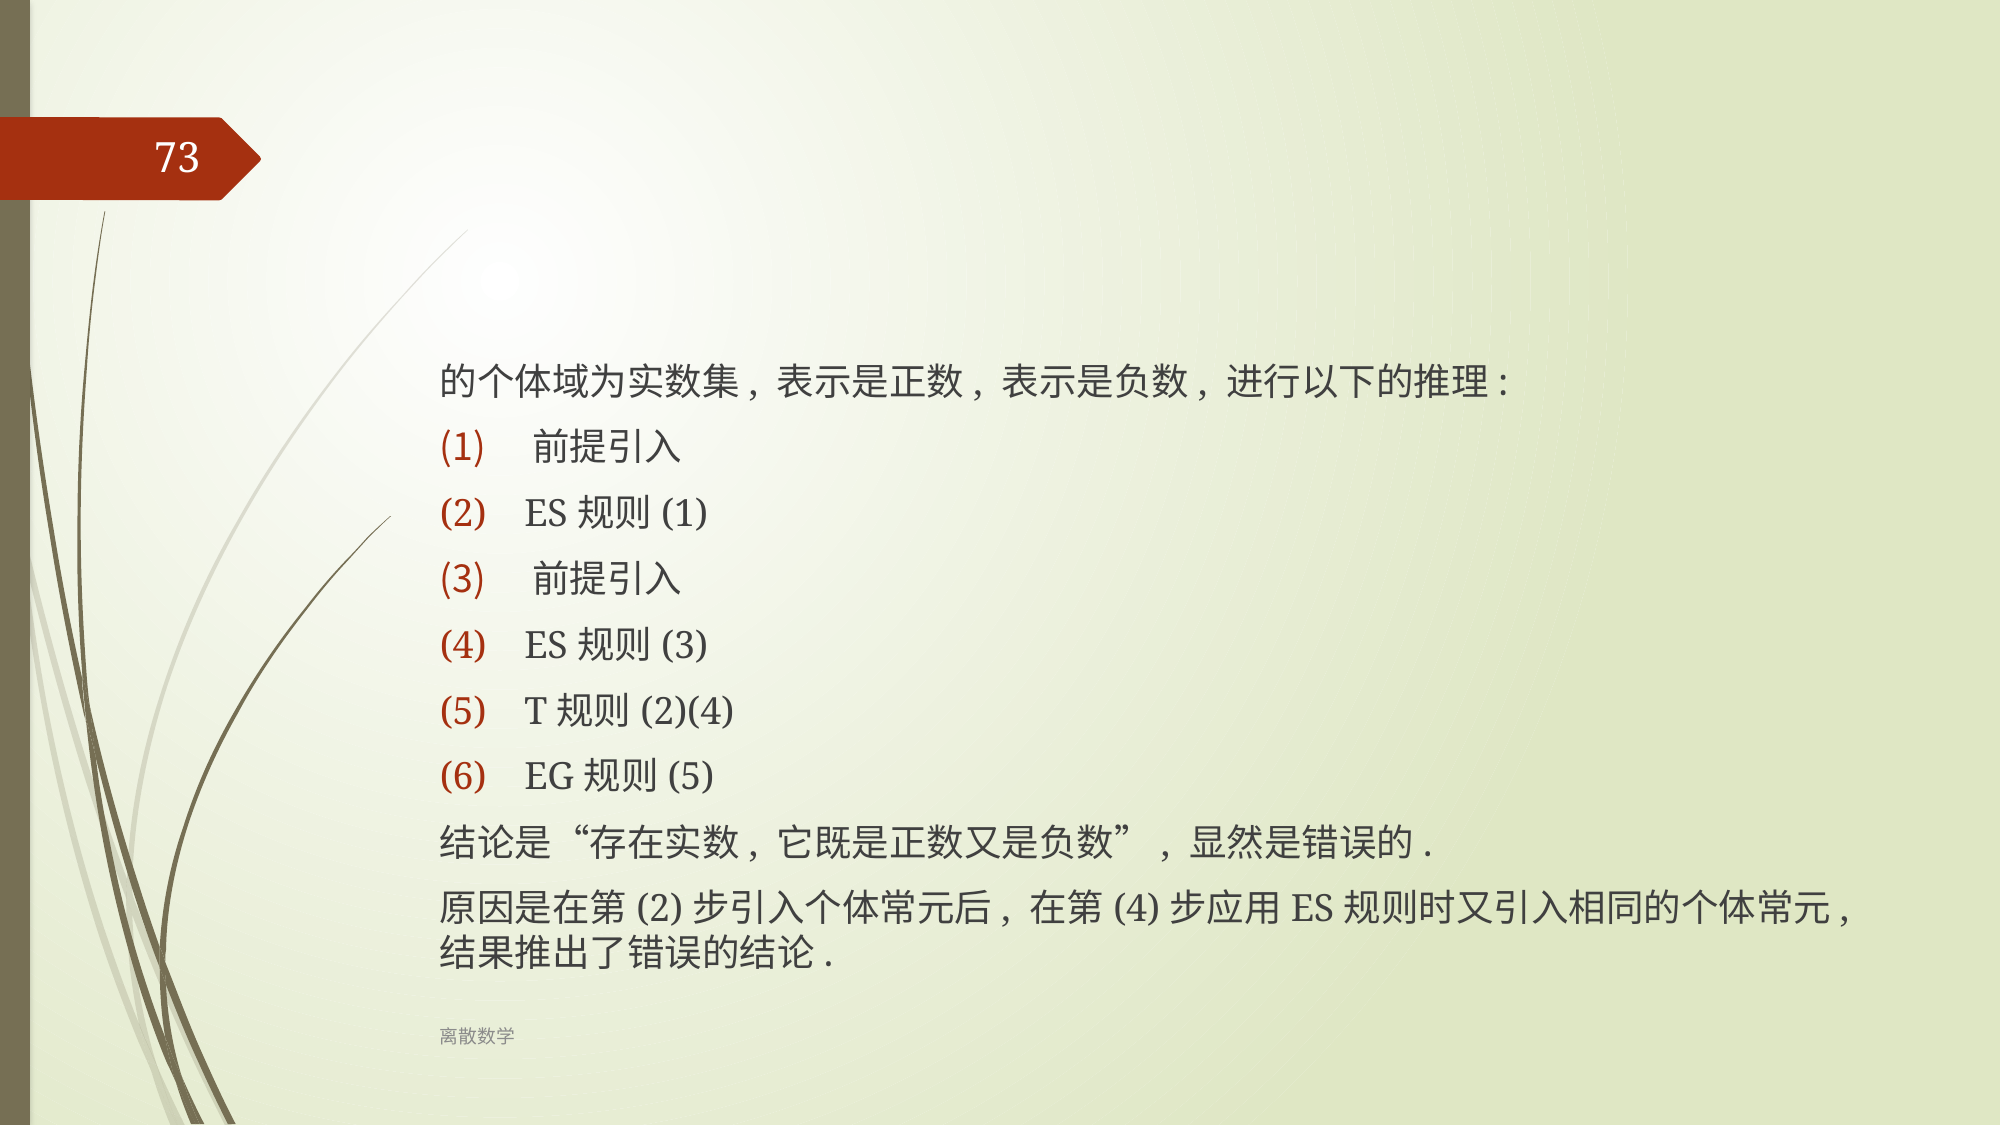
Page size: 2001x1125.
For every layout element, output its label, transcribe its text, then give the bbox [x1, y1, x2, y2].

slide_number ‹#› [87, 129, 216, 190]
footer 离散数学 [424, 1006, 1675, 1067]
